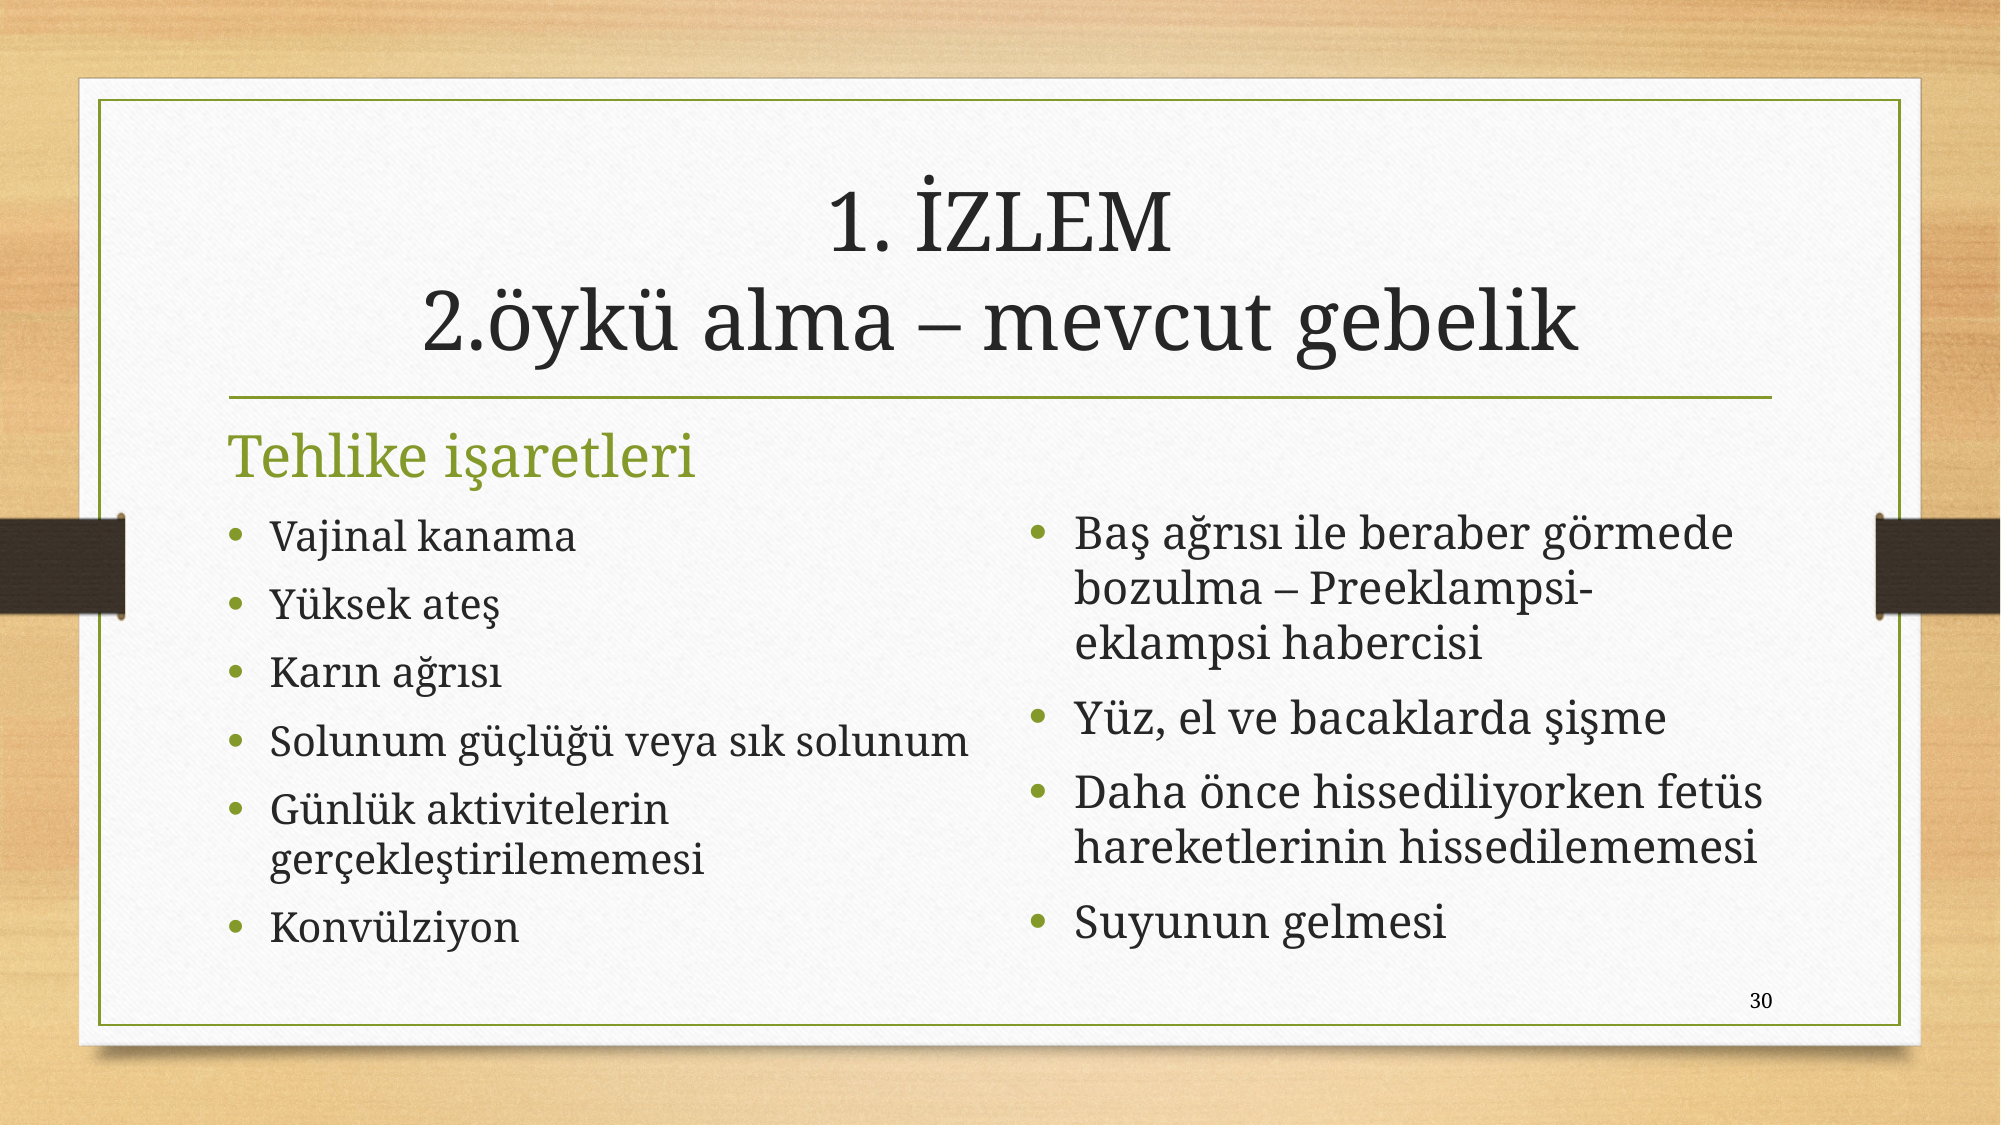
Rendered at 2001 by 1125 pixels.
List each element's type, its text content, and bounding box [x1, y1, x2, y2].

list Baş ağrısı ile beraber görmede bozulma – Preeklampsi-eklampsi habercisi Yüz, el ve bacaklarda şişme Daha önce hissediliyorken fetüs hareketlerinin hissedilememesi Suyunun gelmesi [1013, 497, 1788, 964]
title 1. İZLEM 2.öykü alma – mevcut gebelik [212, 161, 1788, 375]
slide_number 30 [1698, 979, 1788, 1025]
picture [0, 0, 2001, 1125]
list Vajinal kanama Yüksek ateş Karın ağrısı Solunum güçlüğü veya sık solunum Günlük aktivitelerin gerçekleştirilememesi Konvülziyon [212, 502, 987, 964]
list Tehlike işaretleri [212, 402, 987, 498]
